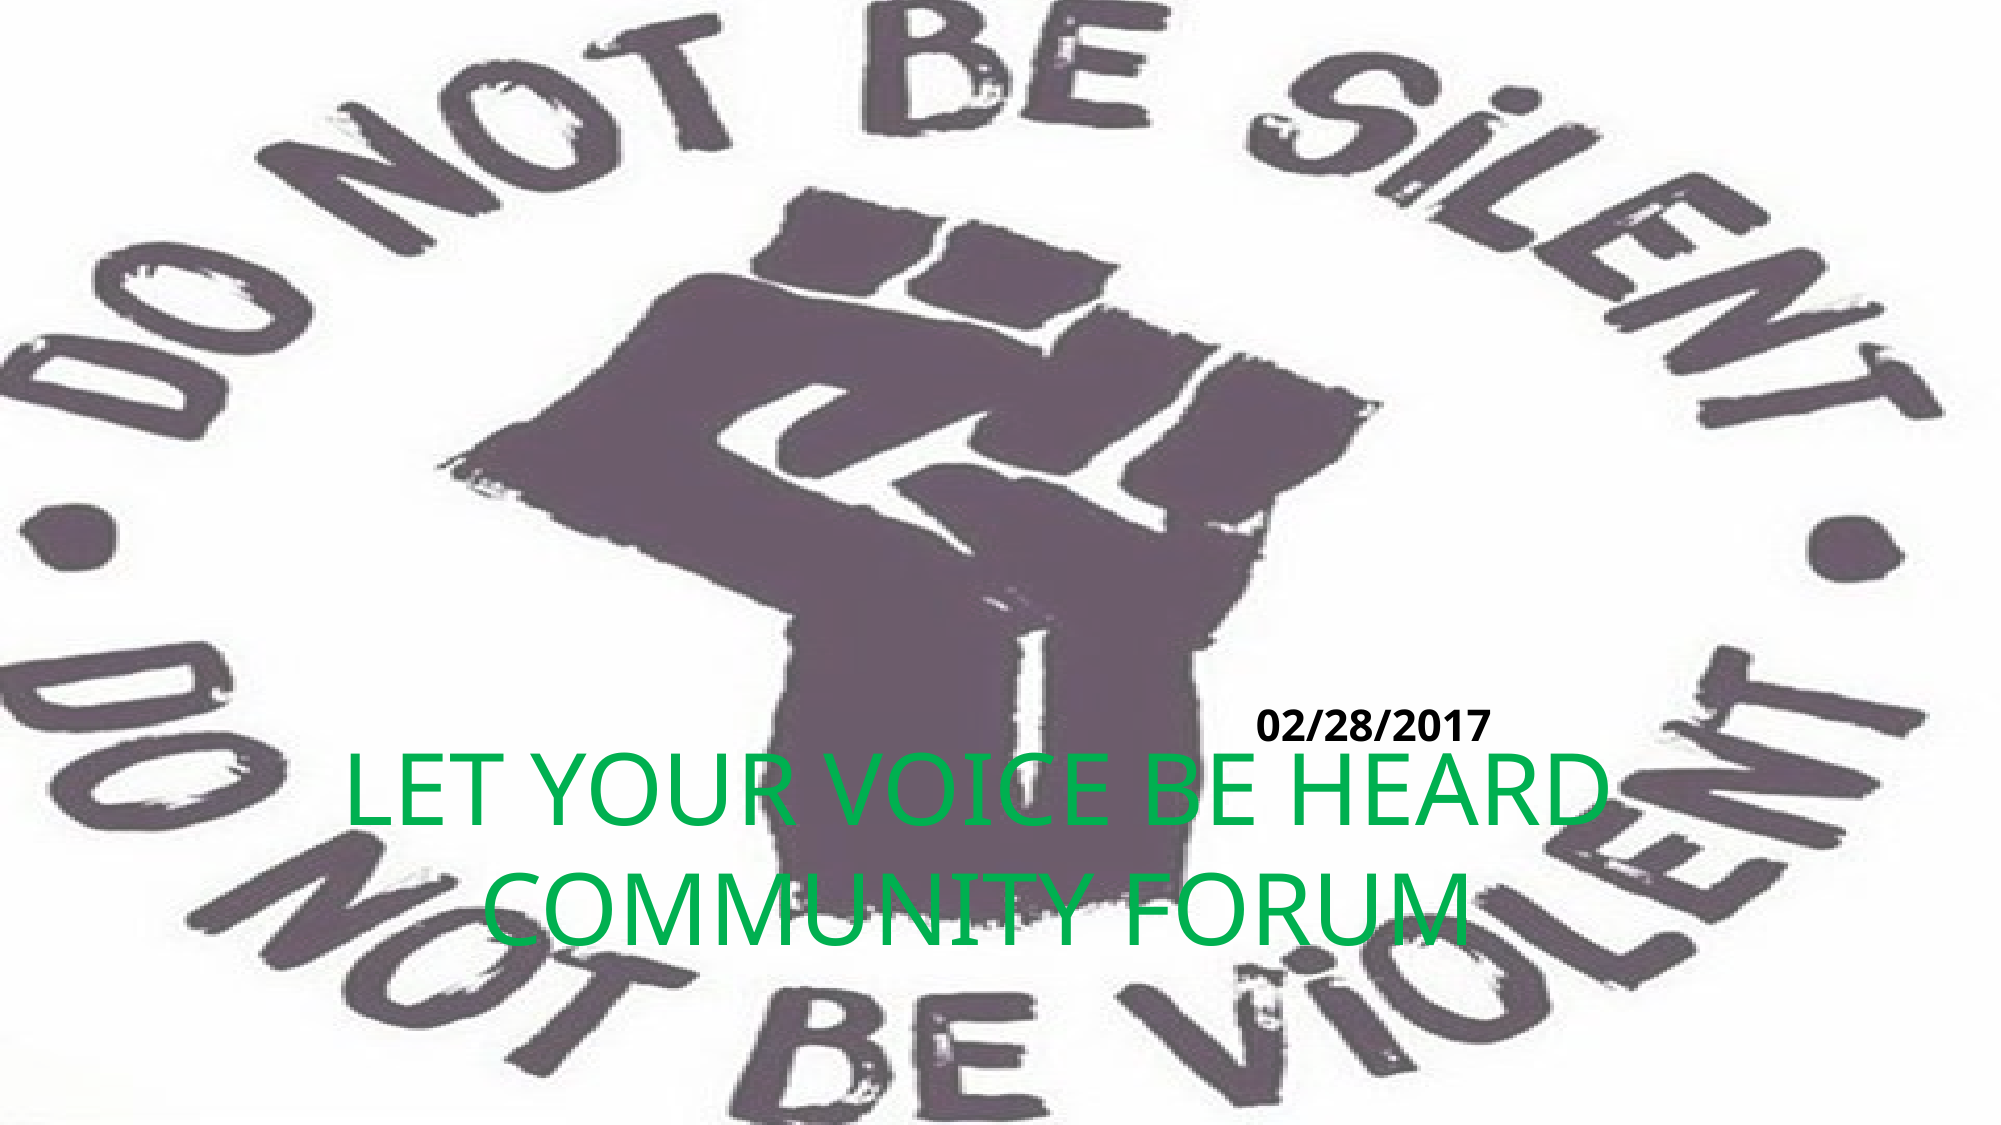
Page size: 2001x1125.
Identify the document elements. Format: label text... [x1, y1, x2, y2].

subtitle 02/28/2017 [287, 637, 1711, 950]
title LET YOUR VOICE BE HEARD COMMUNITY FORUM [266, 568, 1691, 1094]
